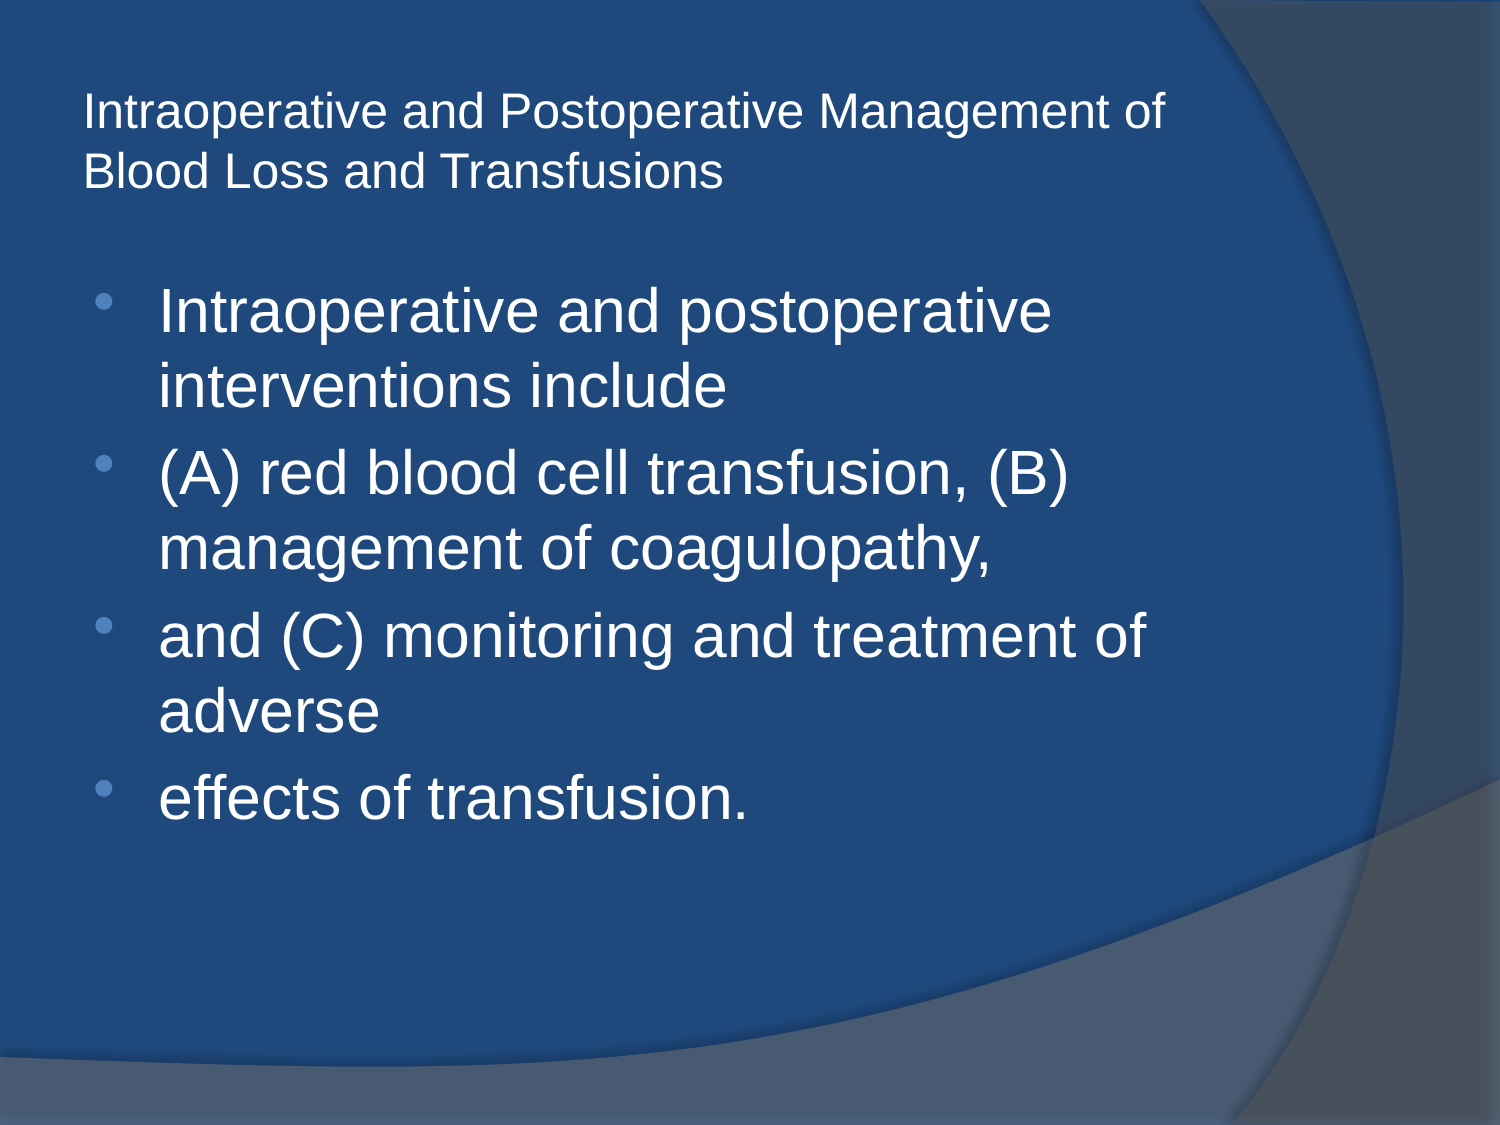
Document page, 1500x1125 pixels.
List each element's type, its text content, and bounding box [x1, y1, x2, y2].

list Intraoperative and postoperative interventions include (A) red blood cell transfusion, (B) management of coagulopathy, and (C) monitoring and treatment of adverse effects of transfusion. [75, 262, 1300, 1005]
title Intraoperative and Postoperative Management of Blood Loss and Transfusions [75, 45, 1300, 233]
